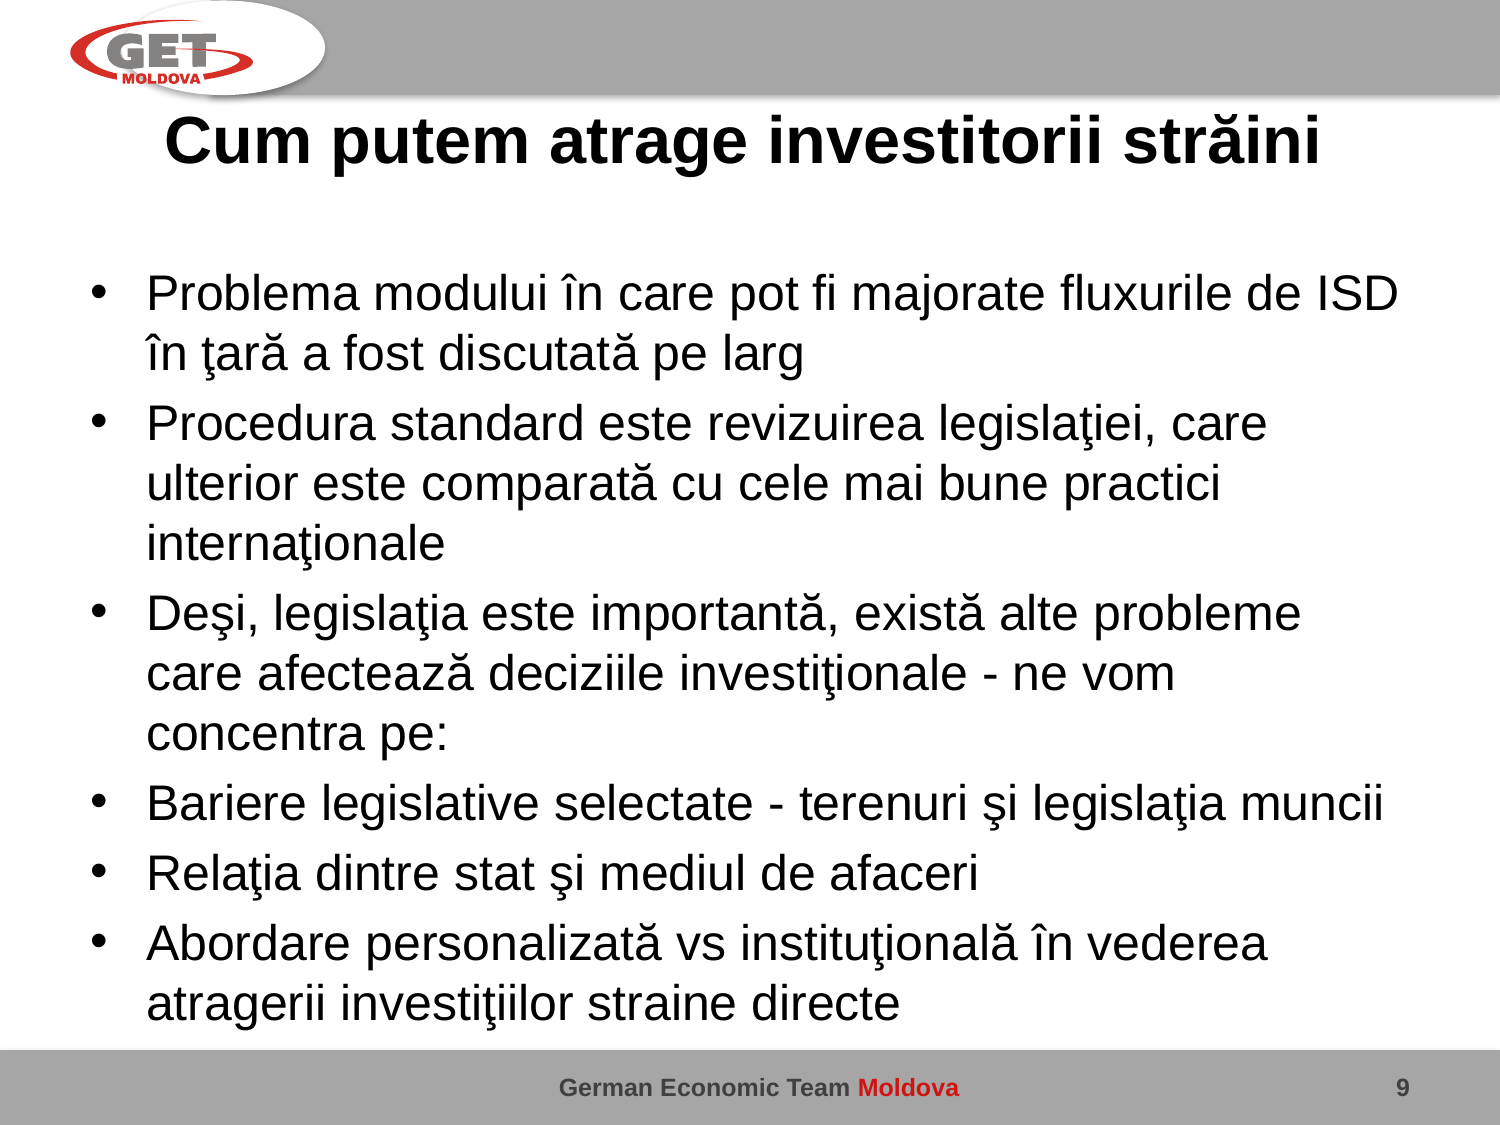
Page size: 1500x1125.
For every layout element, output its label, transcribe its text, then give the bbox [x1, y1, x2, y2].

title Cum putem atrage investitorii străini [68, 90, 1419, 184]
list Problema modului în care pot fi majorate fluxurile de ISD în ţară a fost discutată pe larg Procedura standard este revizuirea legislaţiei, care ulterior este comparată cu cele mai bune practici internaţionale Deşi, legislaţia este importantă, există alte probleme care afectează deciziile investiţionale - ne vom concentra pe: Bariere legislative selectate - terenuri şi legislaţia muncii Relaţia dintre stat şi mediul de afaceri Abordare personalizată vs instituţională în vederea atragerii investiţiilor straine directe [75, 183, 1425, 987]
text_box 9 [1316, 1069, 1425, 1103]
